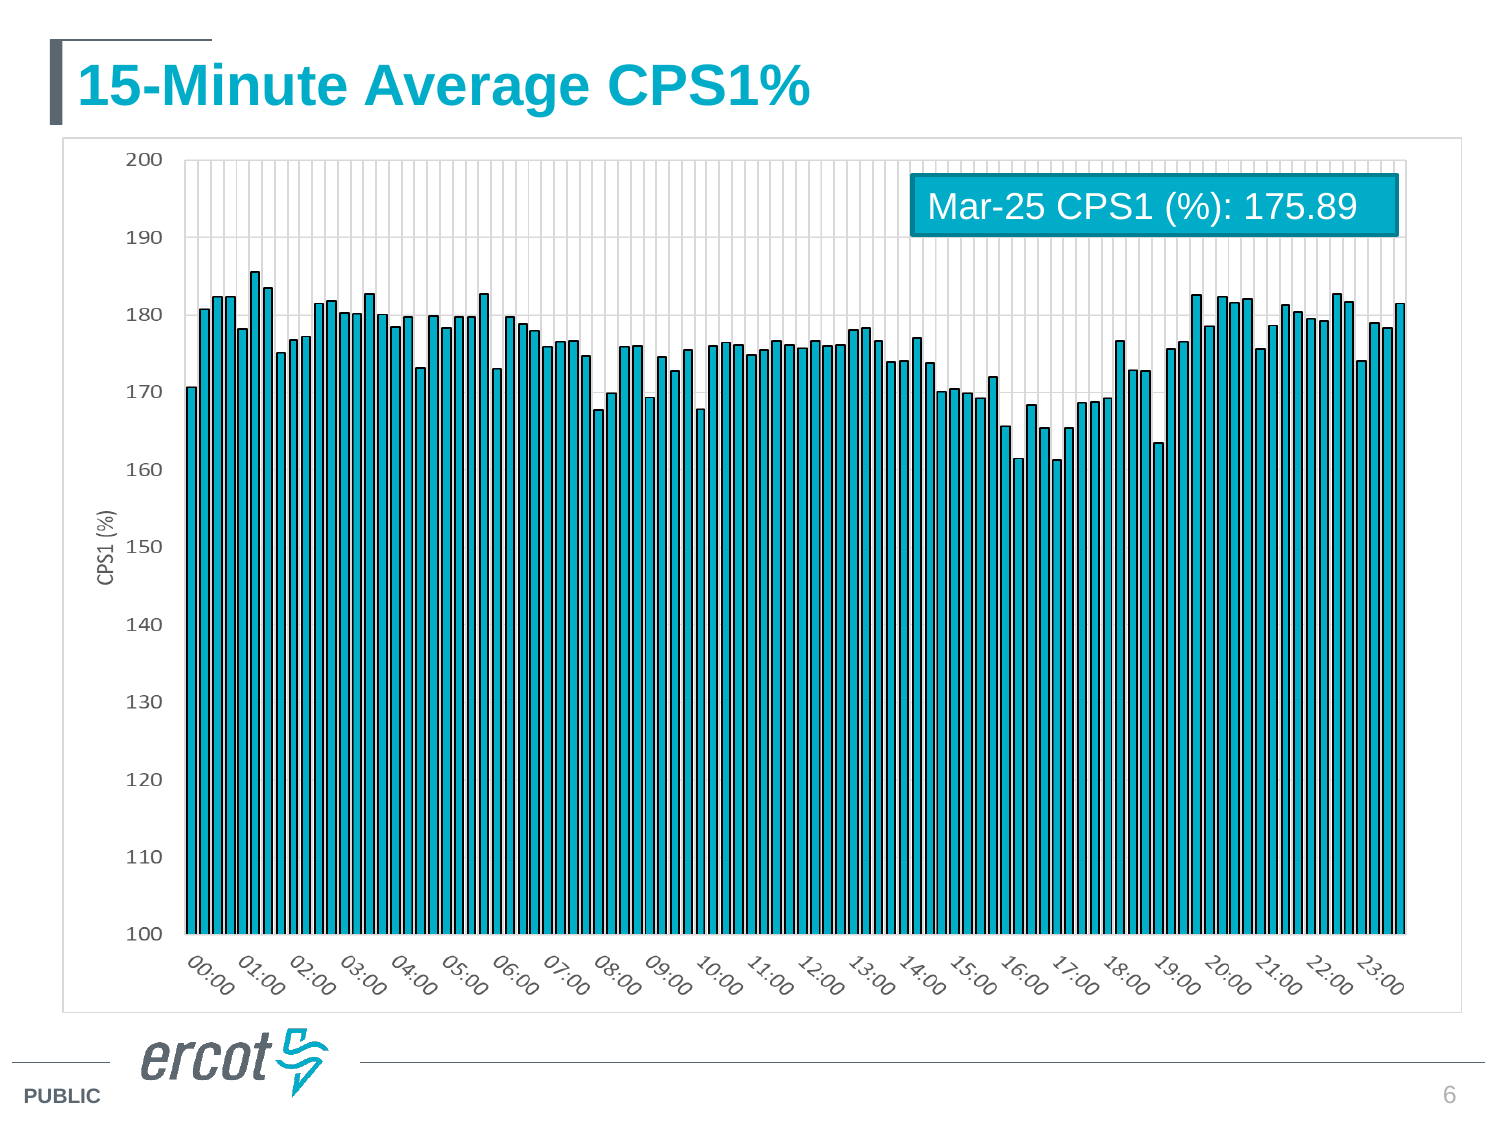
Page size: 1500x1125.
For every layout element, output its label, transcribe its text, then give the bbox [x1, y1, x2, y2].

title 15-Minute Average CPS1% [62, 39, 1450, 125]
picture [62, 137, 1463, 1013]
slide_number 6 [1412, 1076, 1488, 1112]
picture [137, 1024, 332, 1100]
